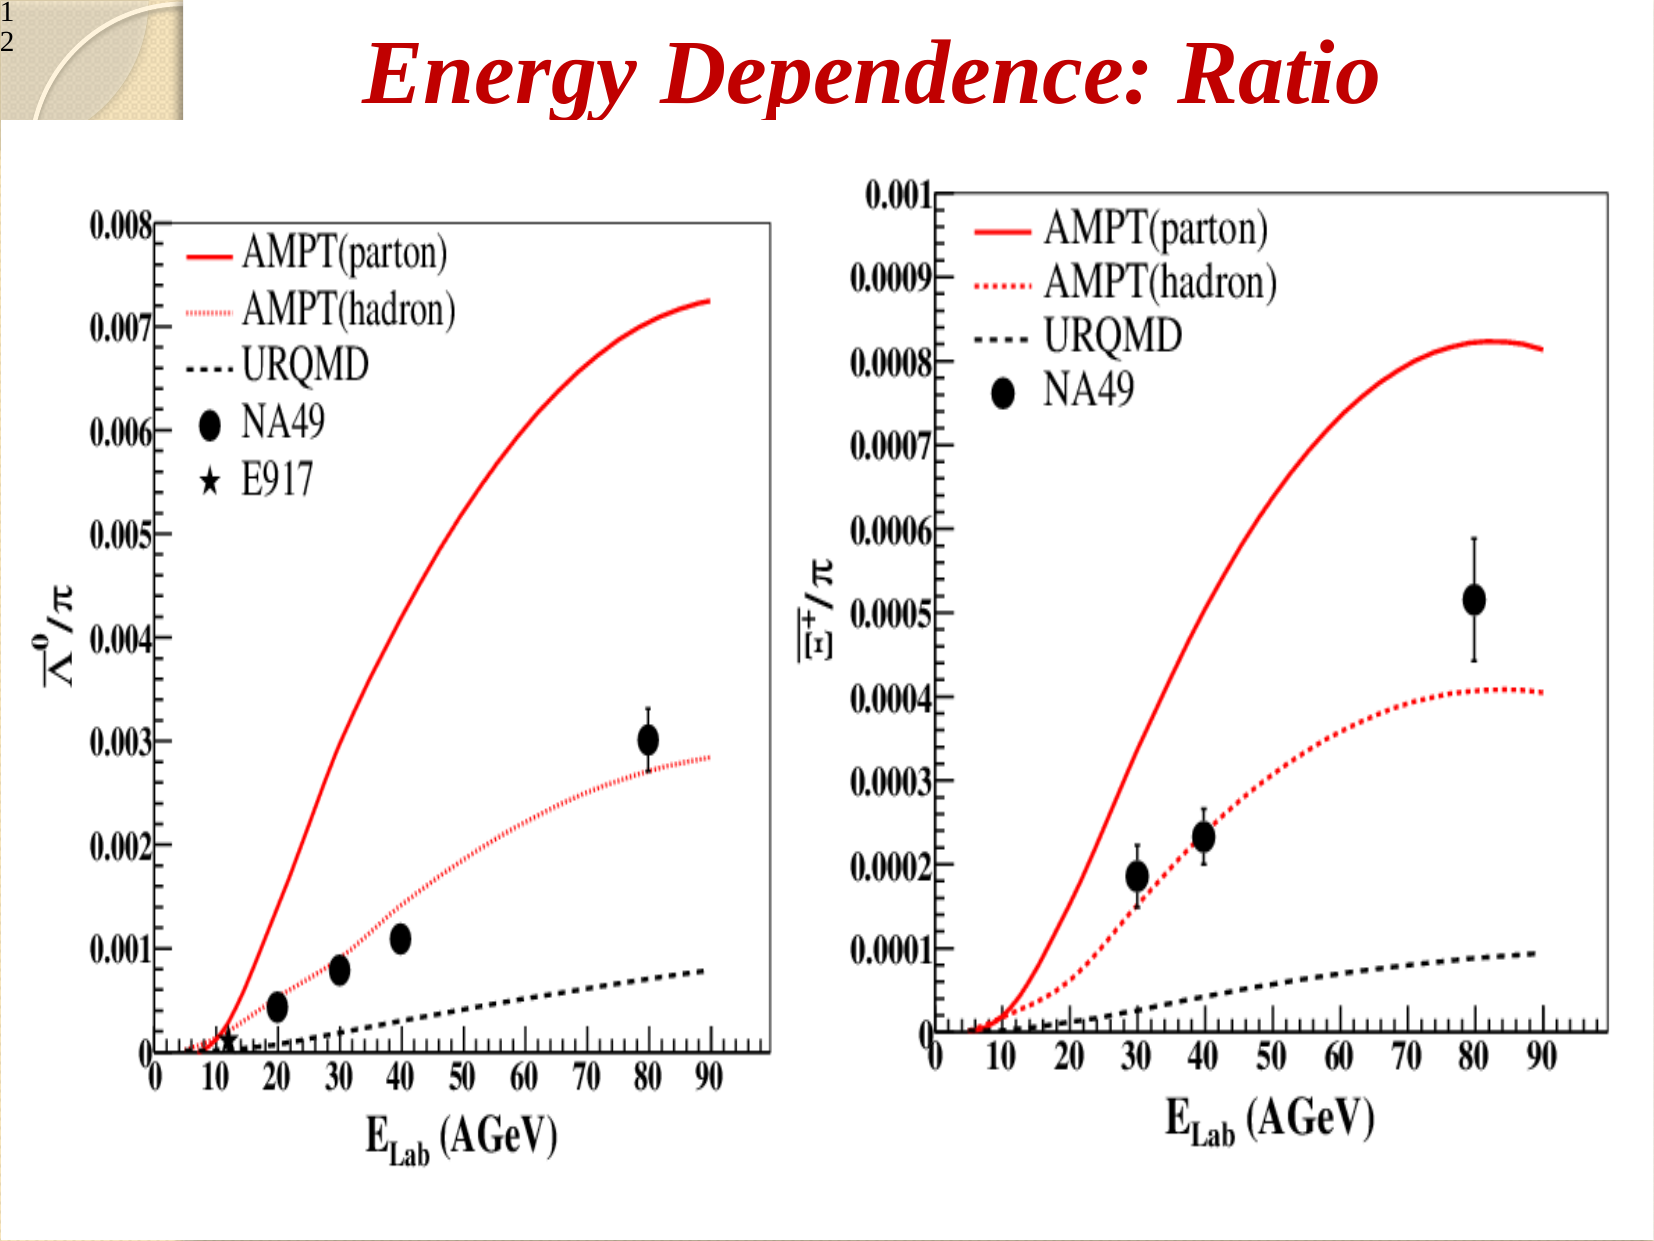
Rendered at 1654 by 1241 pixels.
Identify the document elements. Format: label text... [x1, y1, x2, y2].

text_box Energy Dependence: Ratio [151, 0, 1640, 116]
picture [1, 107, 1638, 1241]
